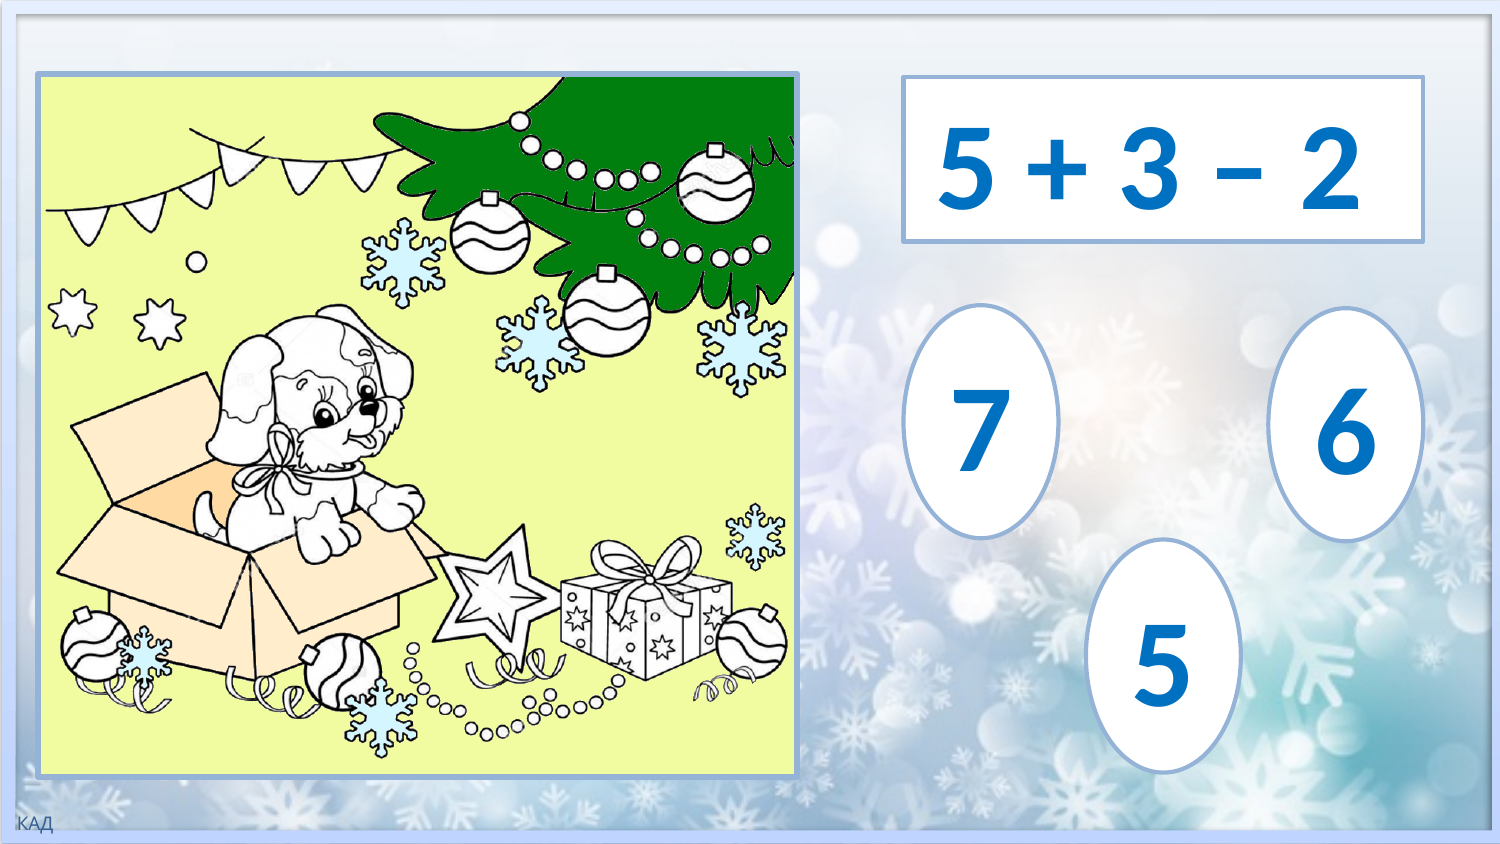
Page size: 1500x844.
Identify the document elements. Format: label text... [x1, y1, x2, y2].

picture [16, 14, 1492, 830]
picture [43, 818, 49, 828]
text_box 5 [1083, 537, 1243, 775]
text_box 7 [901, 303, 1061, 541]
text_box 6 [1266, 306, 1426, 544]
text_box 5 + 3 – 2 [901, 75, 1425, 244]
